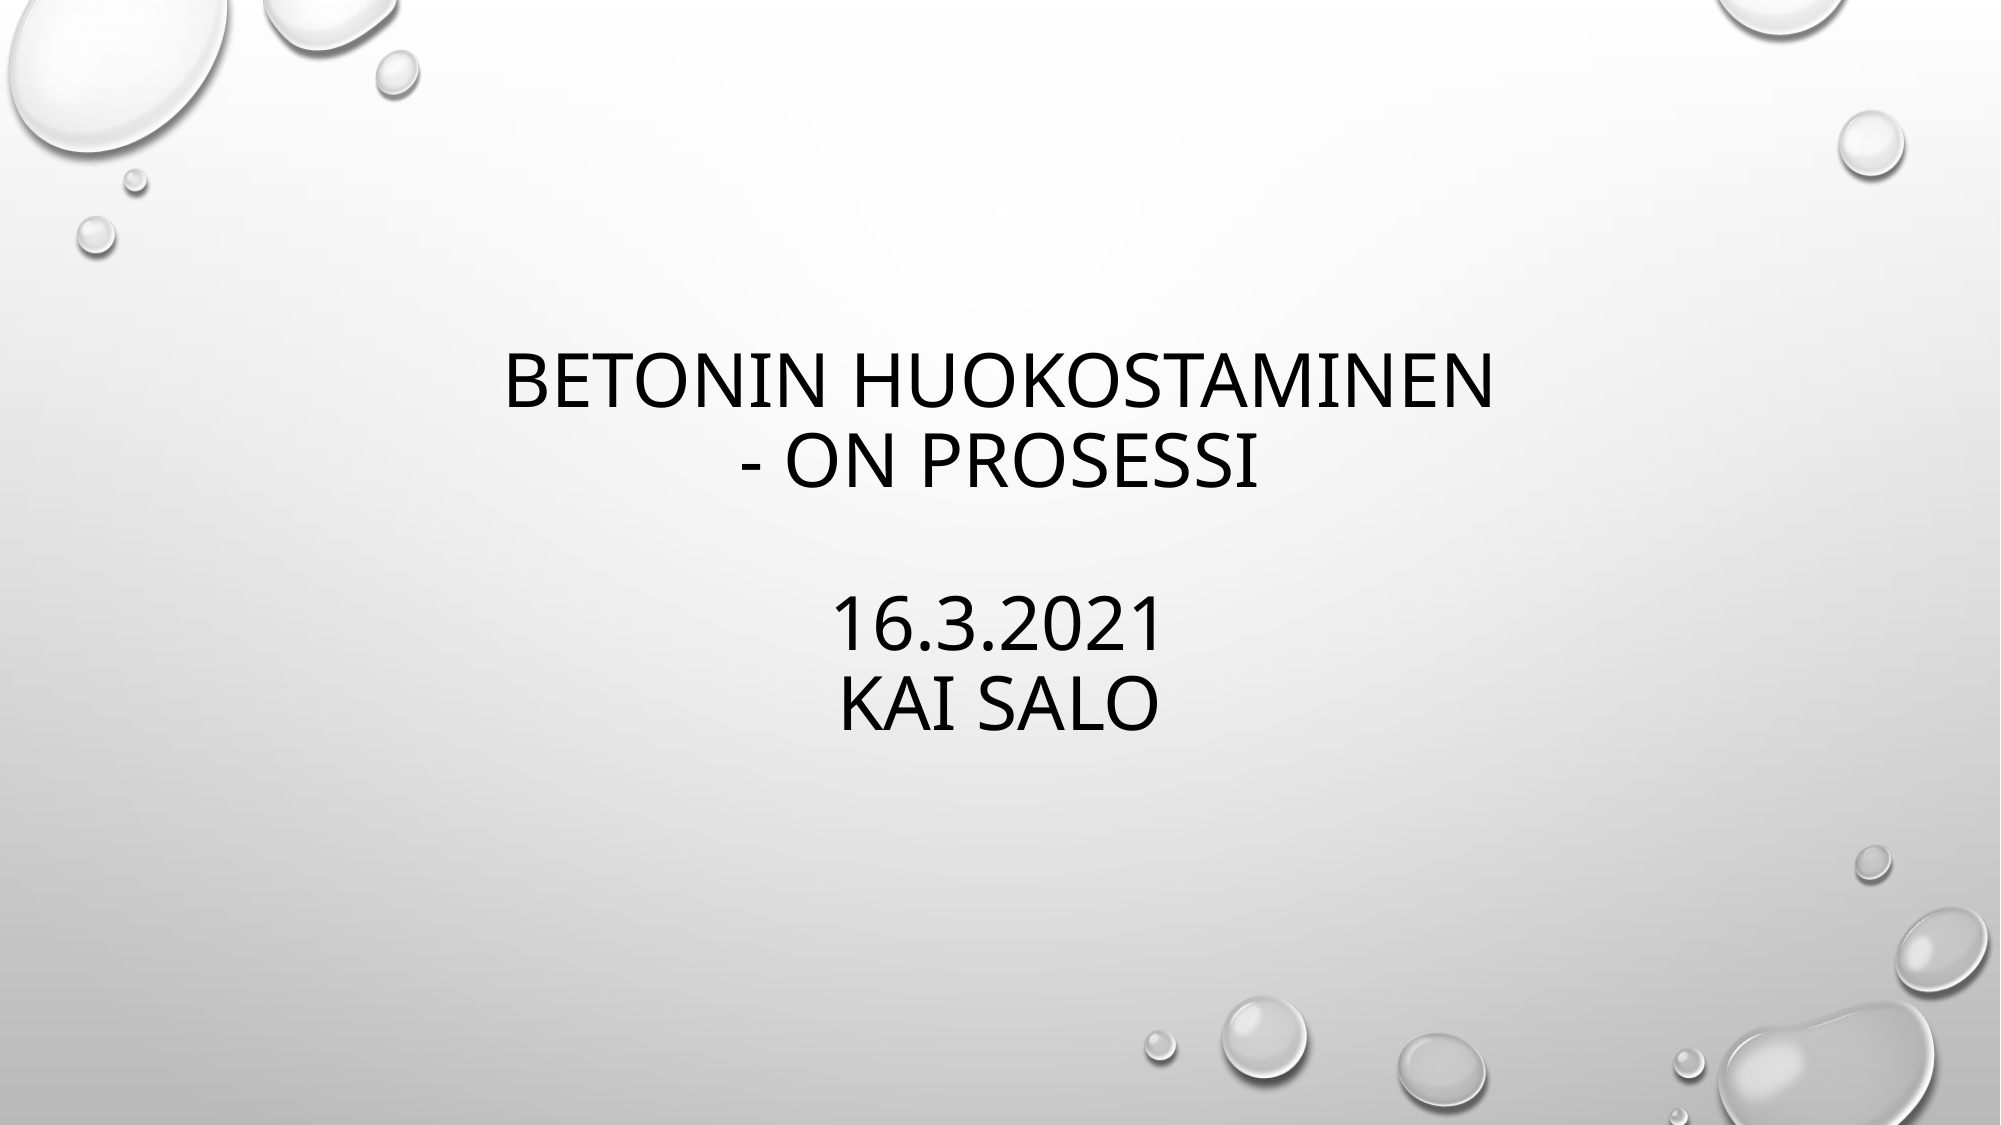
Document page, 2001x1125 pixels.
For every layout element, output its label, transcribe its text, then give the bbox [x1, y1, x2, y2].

title BETONIN HUOKOSTAMINEN - on prosessi 16.3.2021 Kai Salo [149, 270, 1851, 819]
picture [0, 0, 2000, 1125]
